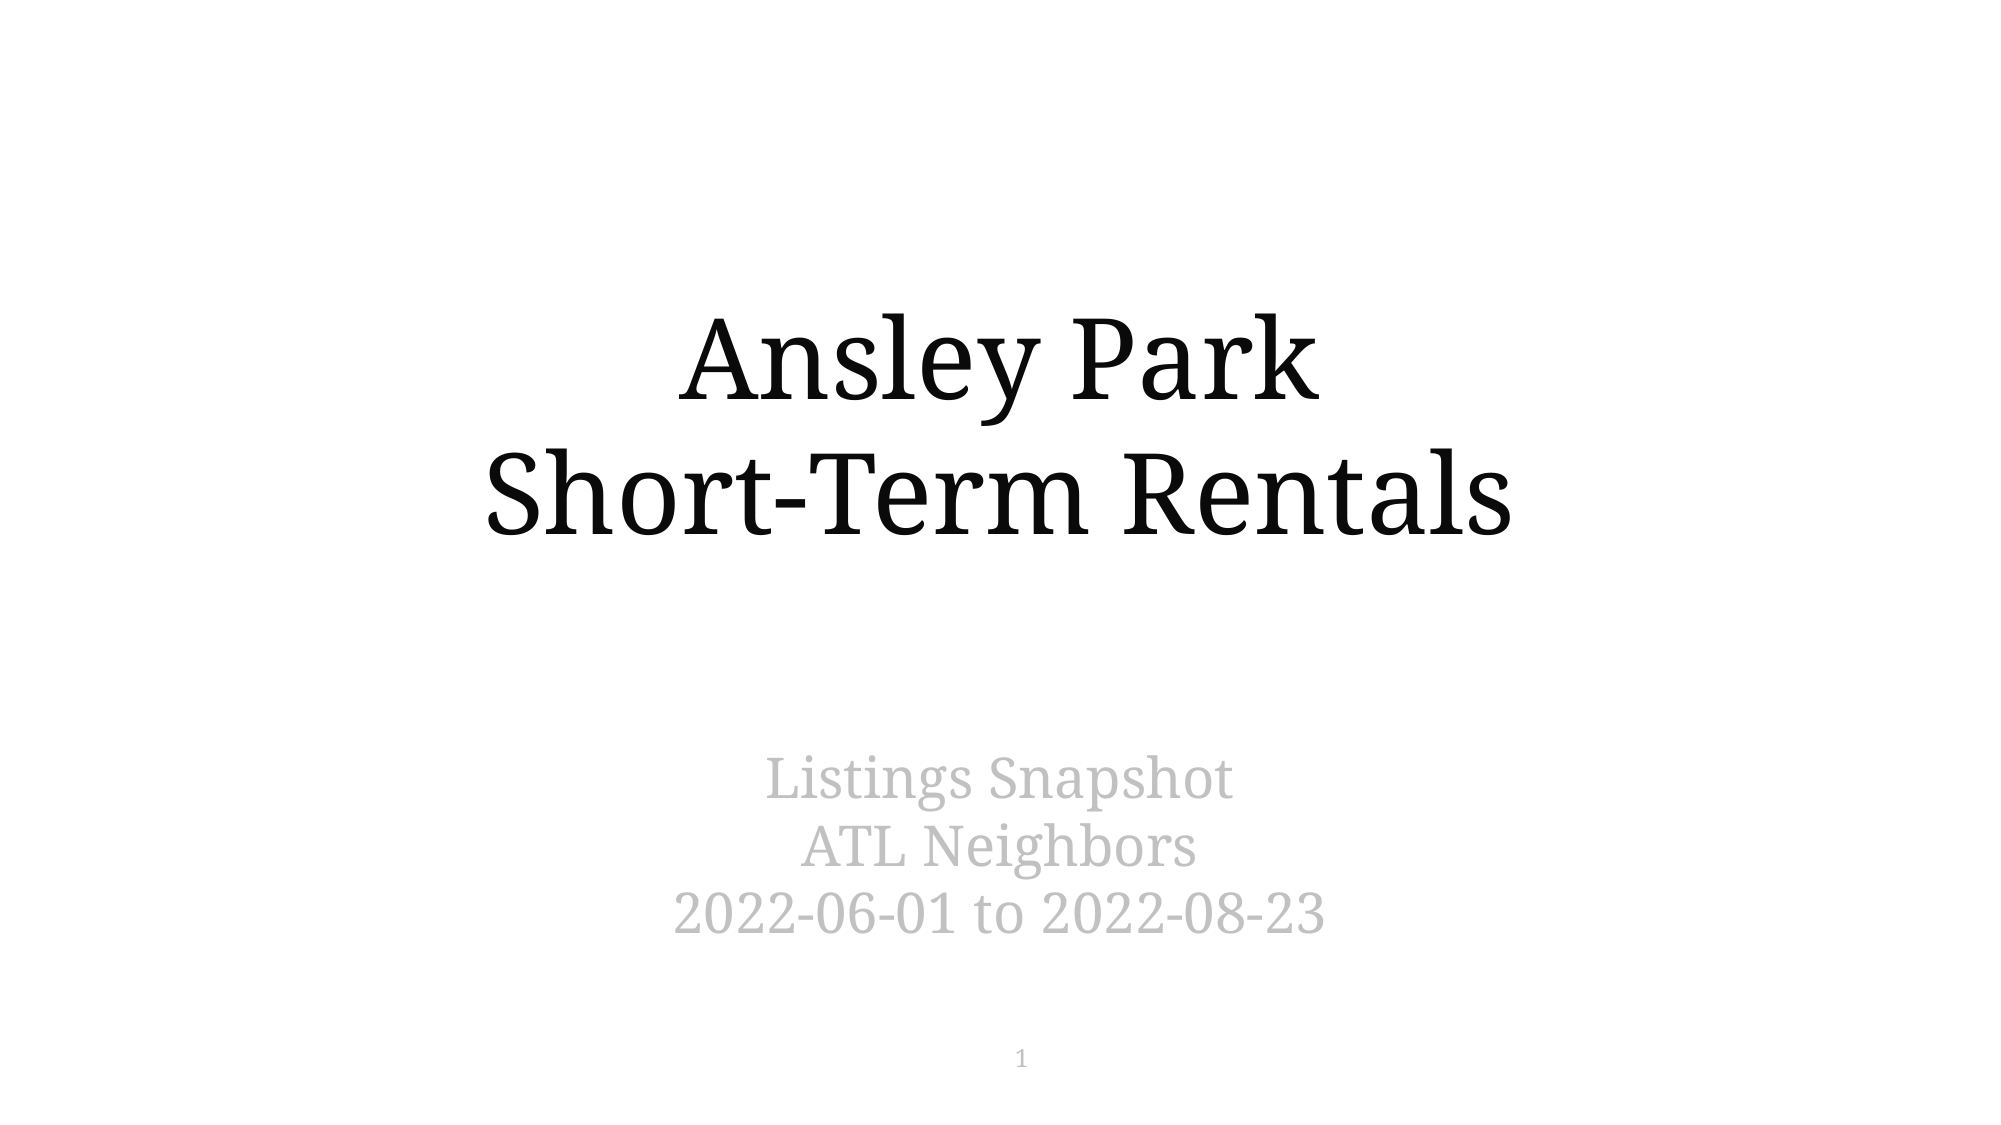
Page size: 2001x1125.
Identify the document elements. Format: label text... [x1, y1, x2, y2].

slide_number 1 [999, 1035, 1132, 1085]
